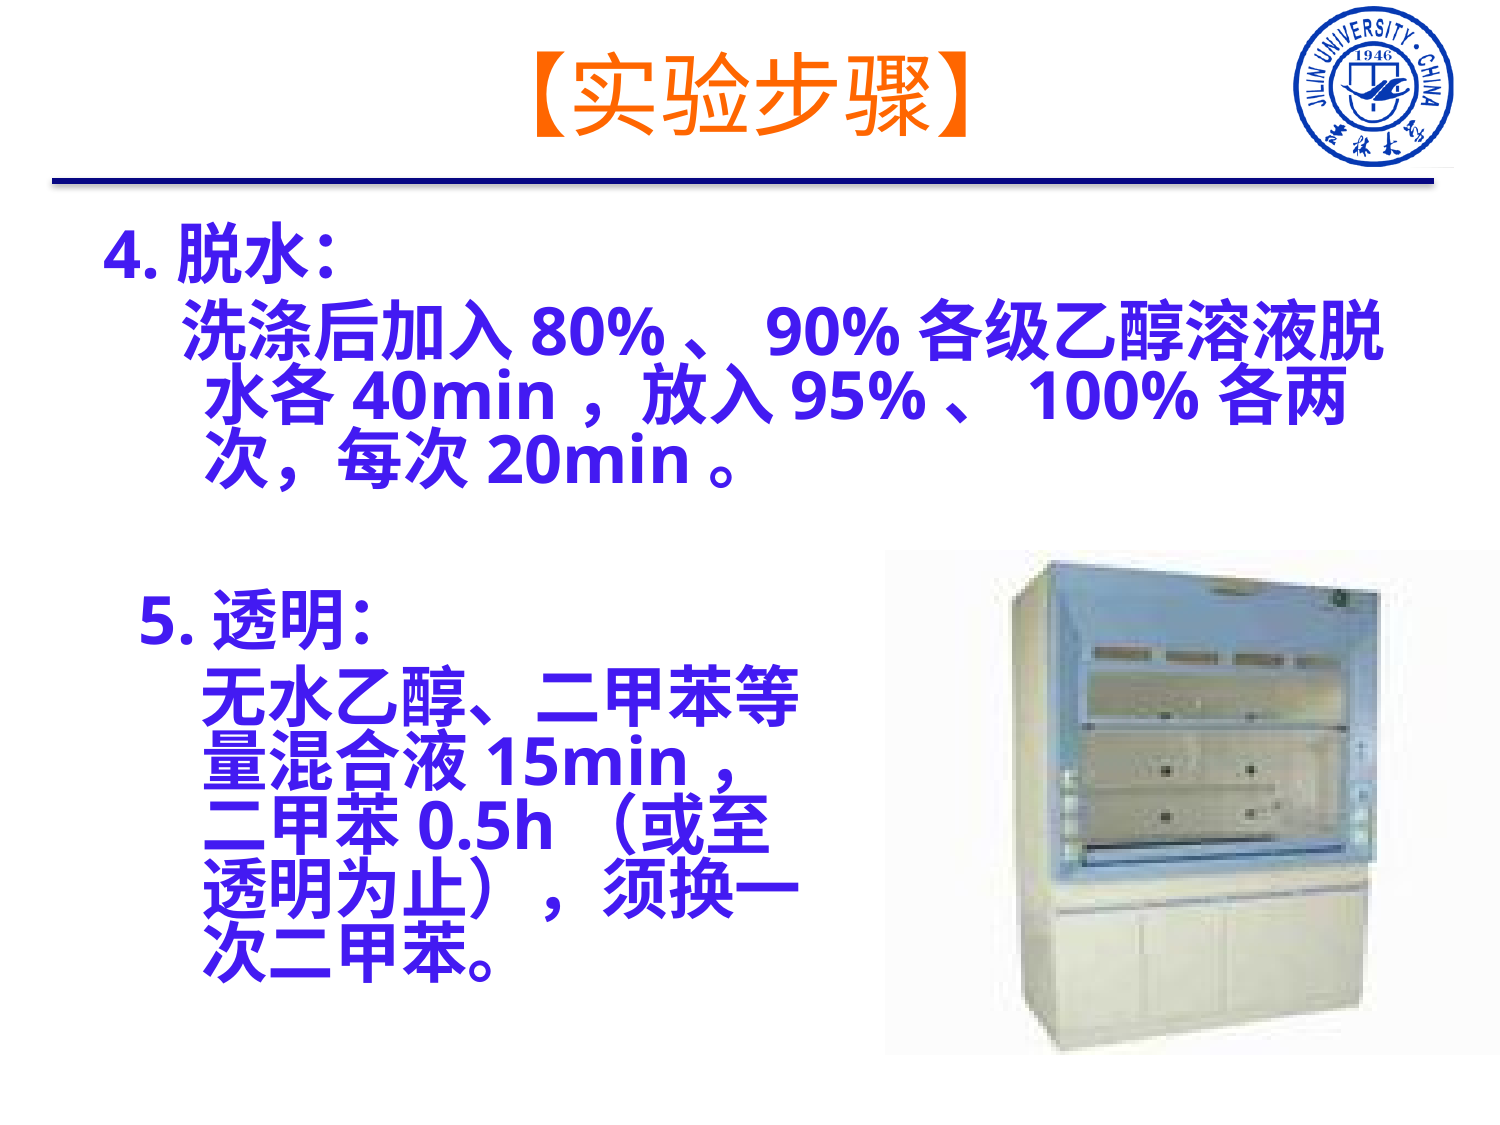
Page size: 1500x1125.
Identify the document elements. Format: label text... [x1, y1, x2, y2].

text_box 【实验步骤】 [76, 0, 1427, 187]
text_box 4.脱水： 洗涤后加入80%、90%各级乙醇溶液脱水各40min，放入95%、100%各两次，每次20min。 [88, 219, 1425, 524]
picture [1427, 4, 1454, 168]
picture [885, 550, 1500, 1055]
text_box 5.透明： 无水乙醇、二甲苯等量混合液15min，二甲苯0.5h（或至透明为止），须换一次二甲苯。 [123, 586, 833, 988]
